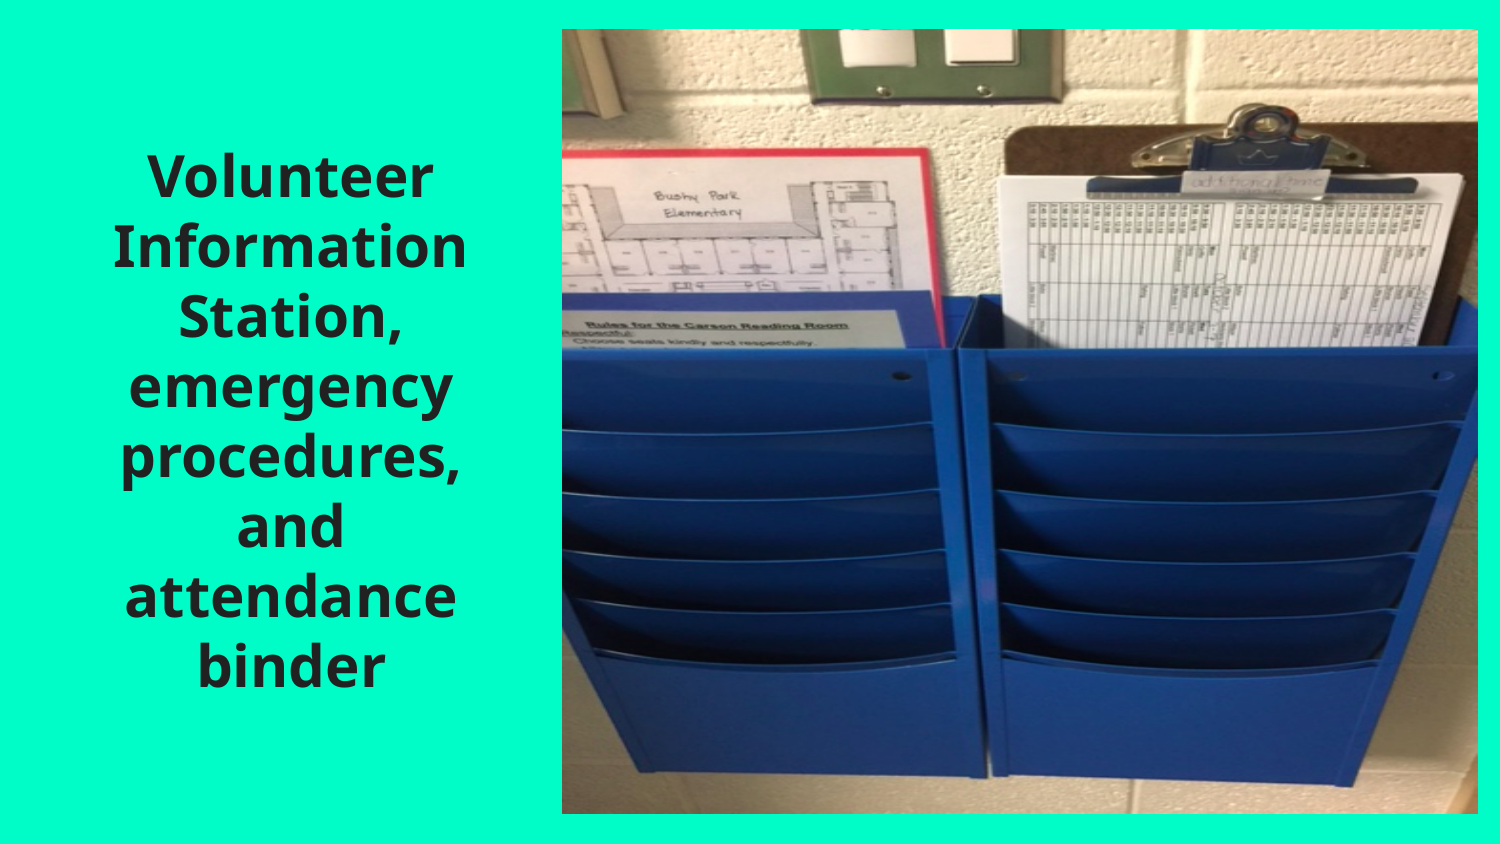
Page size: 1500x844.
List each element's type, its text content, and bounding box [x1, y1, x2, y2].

picture [562, 29, 1479, 814]
title Volunteer Information Station, emergency procedures, and attendance binder [50, 48, 532, 814]
text_box [129, 365, 406, 497]
